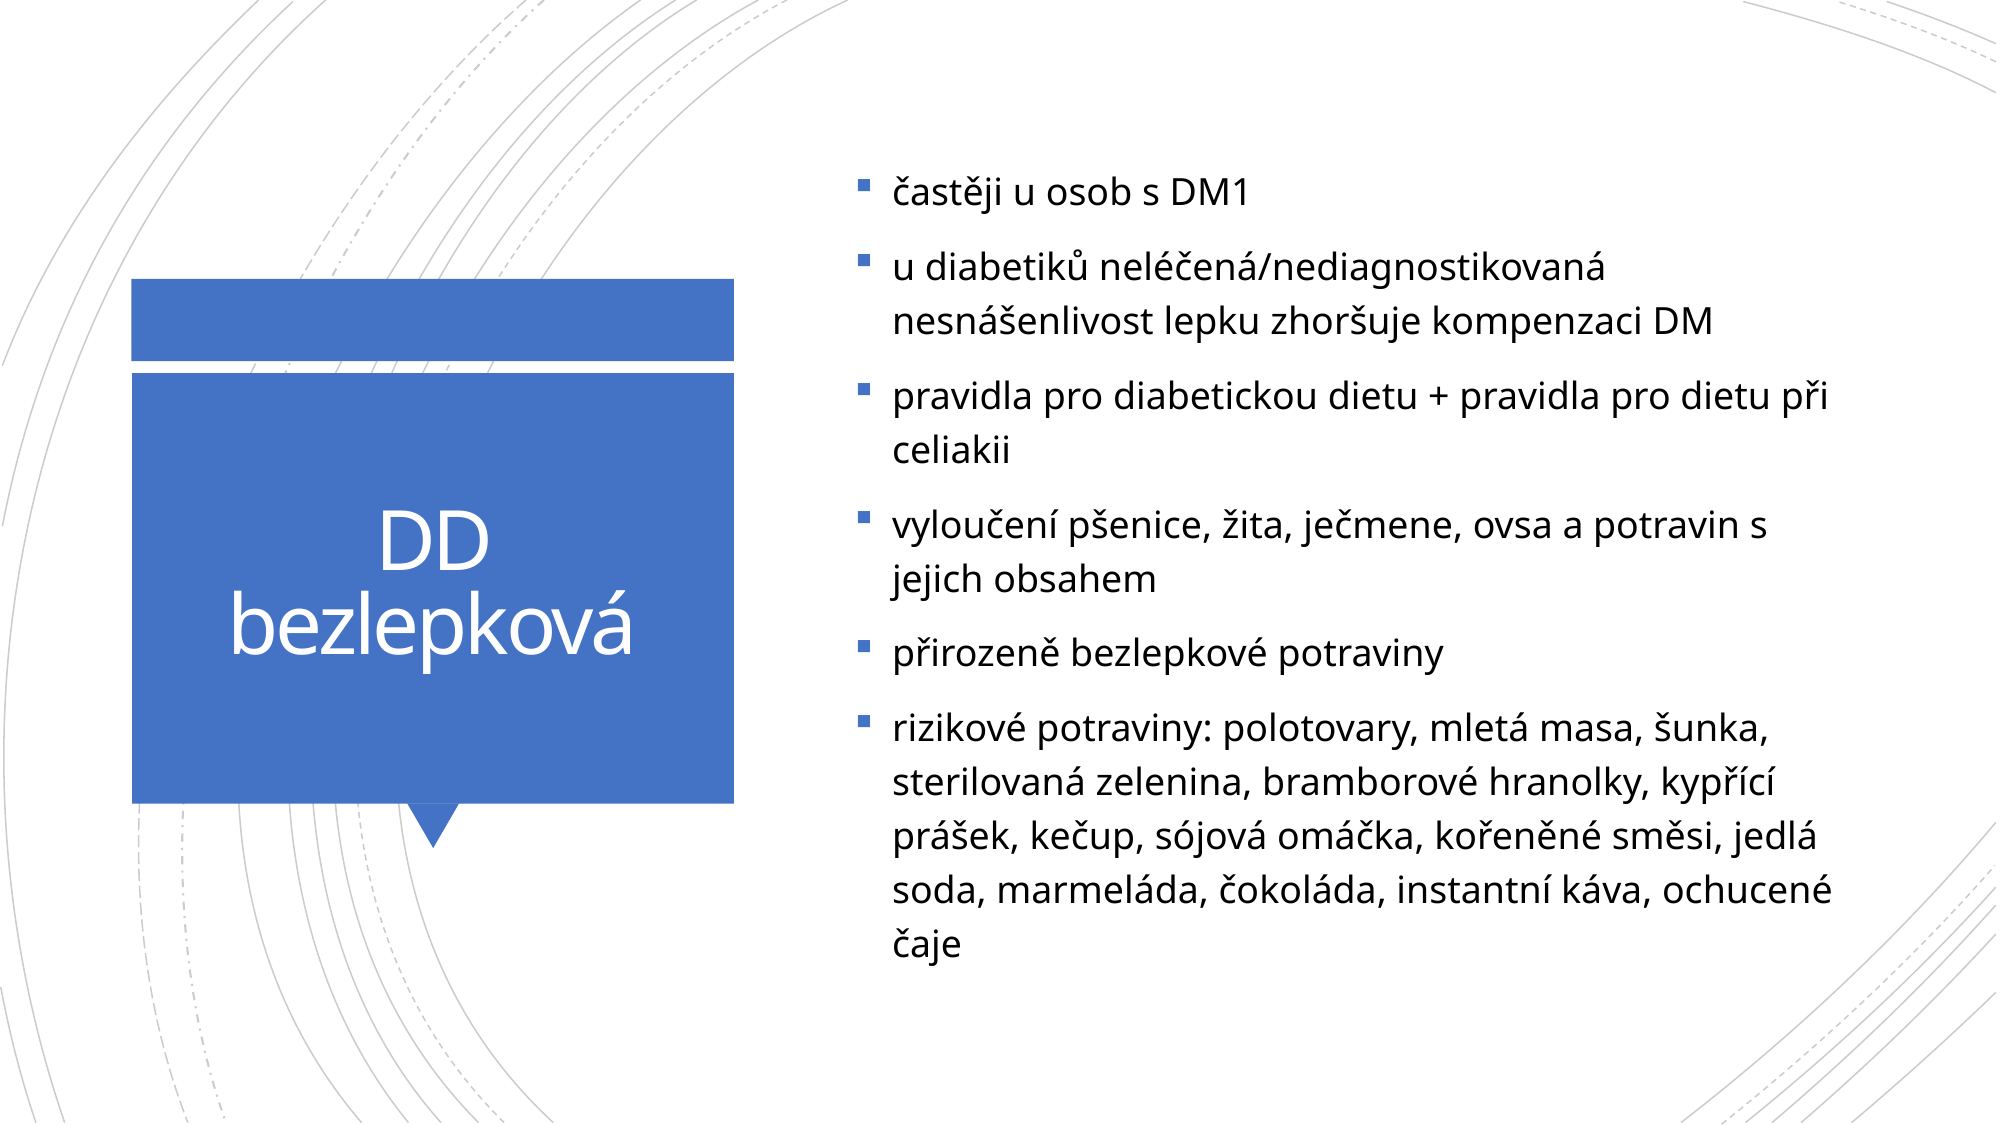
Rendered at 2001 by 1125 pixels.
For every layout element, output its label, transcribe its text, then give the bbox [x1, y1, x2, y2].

list častěji u osob s DM1 u diabetiků neléčená/nediagnostikovaná nesnášenlivost lepku zhoršuje kompenzaci DM pravidla pro diabetickou dietu + pravidla pro dietu při celiakii vyloučení pšenice, žita, ječmene, ovsa a potravin s jejich obsahem přirozeně bezlepkové potraviny rizikové potraviny: polotovary, mletá masa, šunka, sterilovaná zelenina, bramborové hranolky, kypřící prášek, kečup, sójová omáčka, kořeněné směsi, jedlá soda, marmeláda, čokoláda, instantní káva, ochucené čaje [839, 131, 1871, 993]
title DD bezlepková [145, 385, 720, 789]
